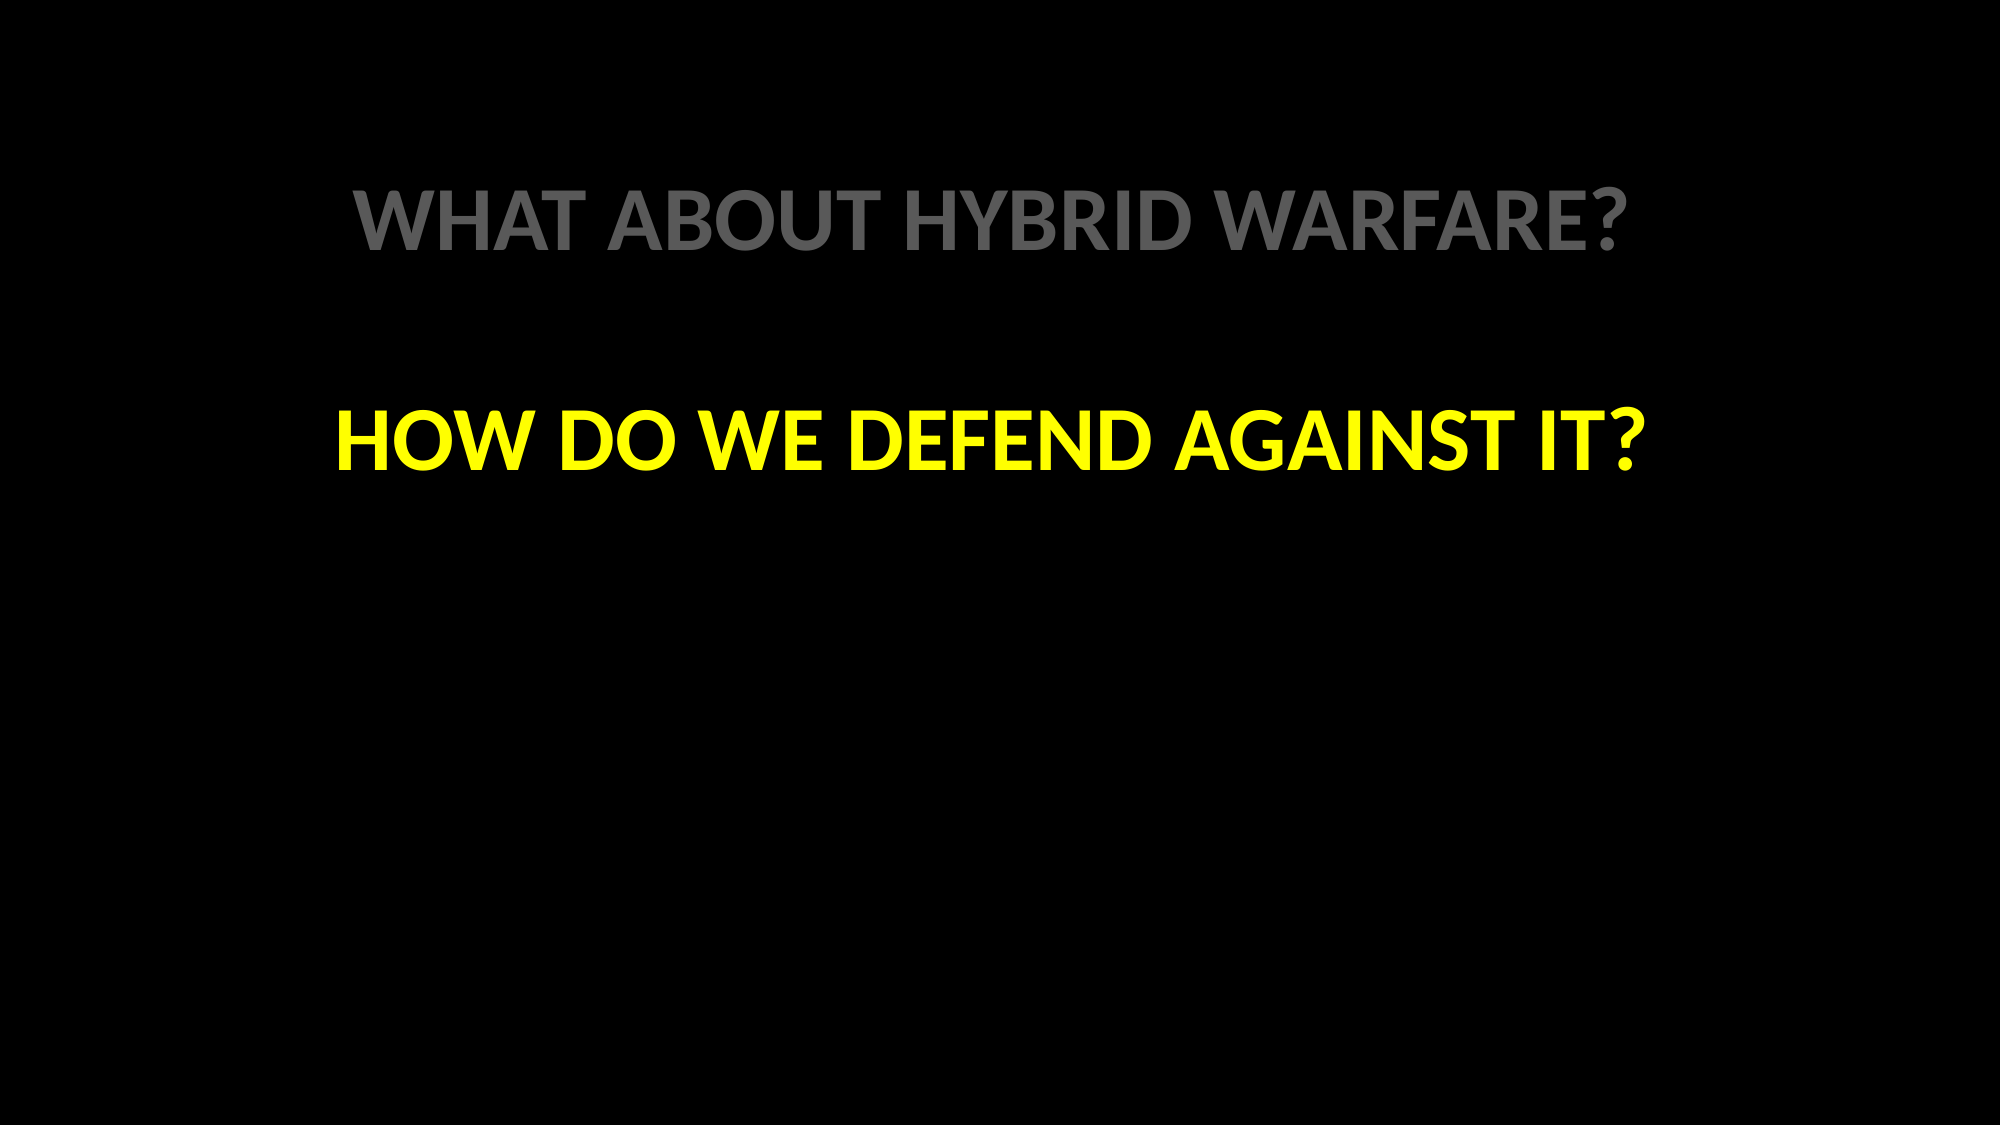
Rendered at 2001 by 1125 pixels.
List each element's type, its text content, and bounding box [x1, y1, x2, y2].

text_box WHAT ABOUT HYBRID WARFARE? HOW DO WE DEFEND AGAINST IT? [288, 151, 1697, 496]
